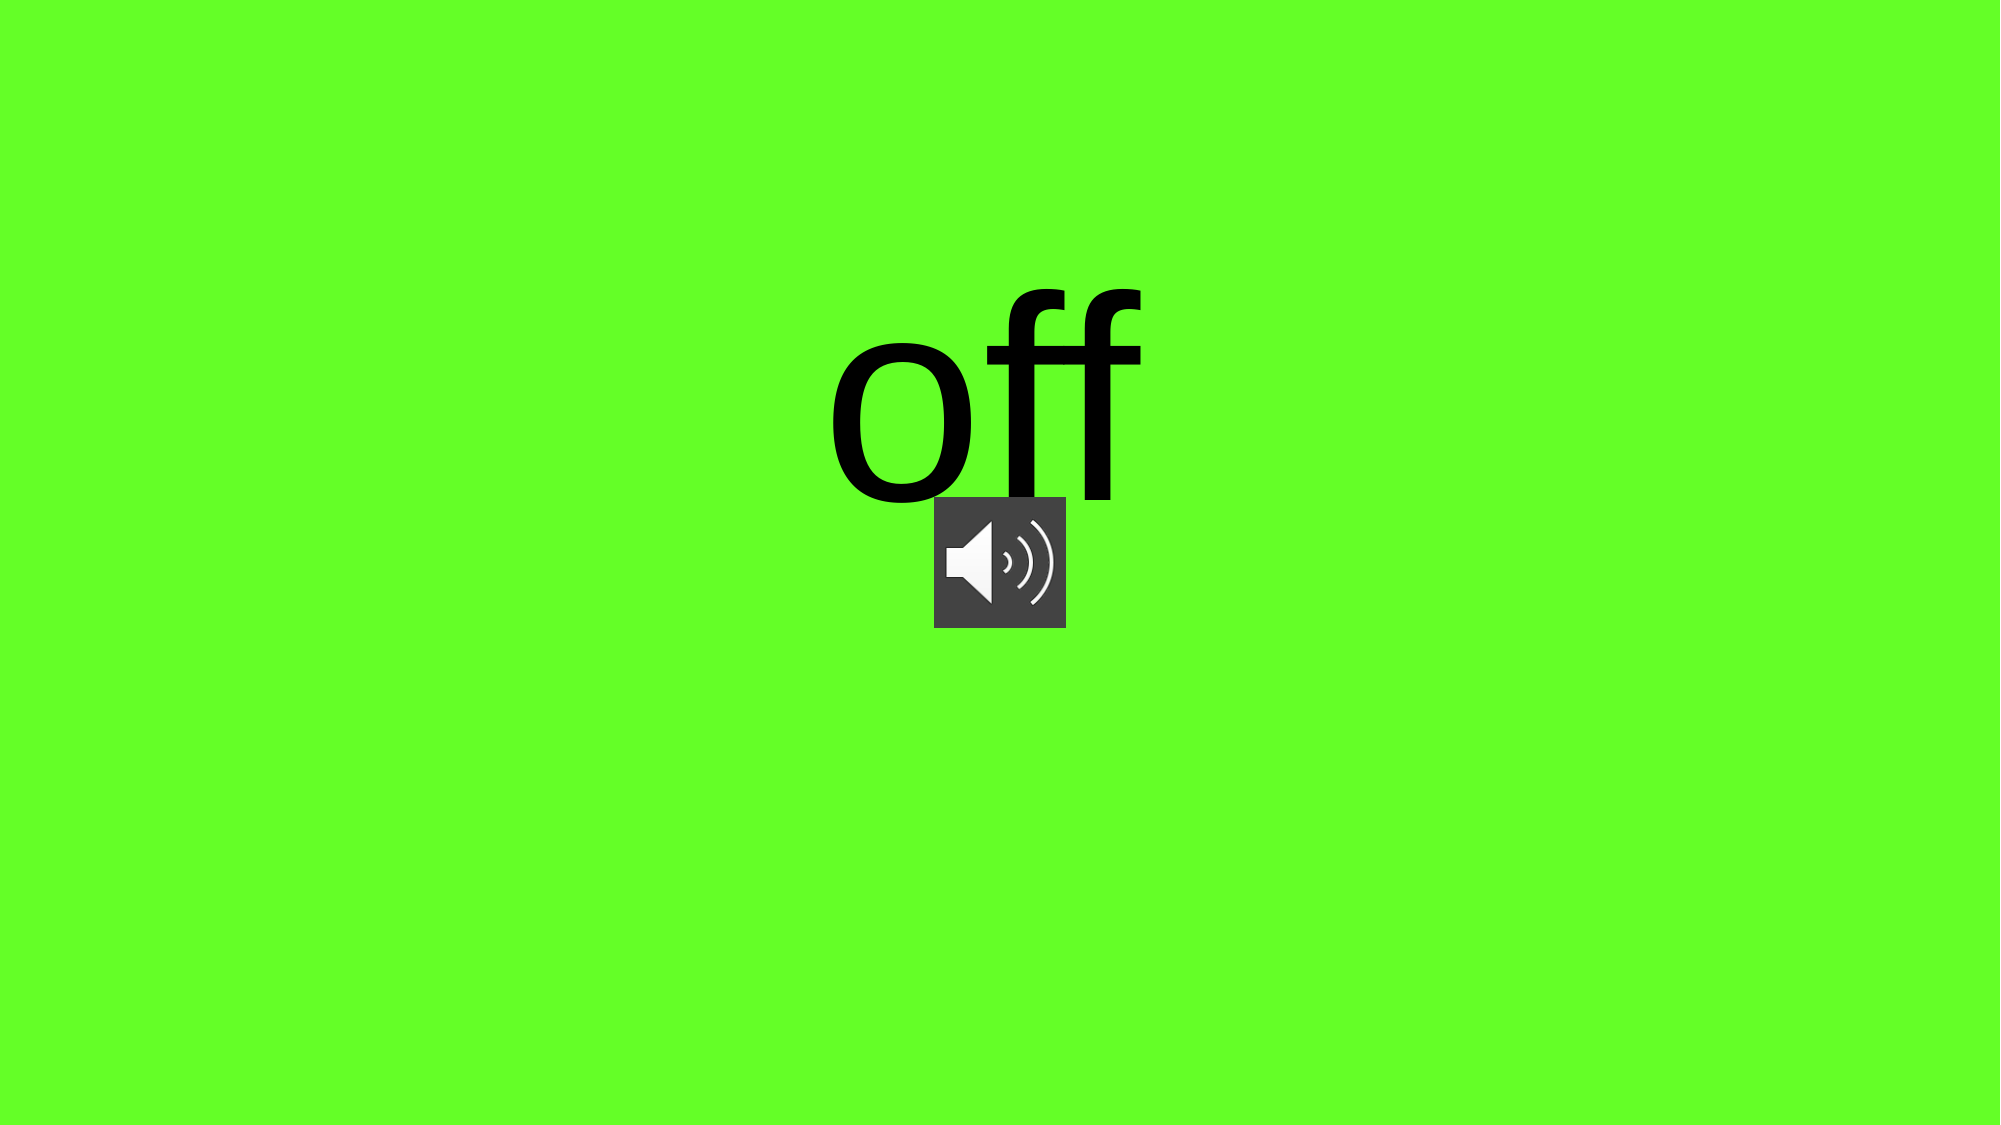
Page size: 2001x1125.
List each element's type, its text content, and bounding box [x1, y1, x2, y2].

text_box off [806, 201, 1156, 567]
picture [933, 495, 1067, 630]
